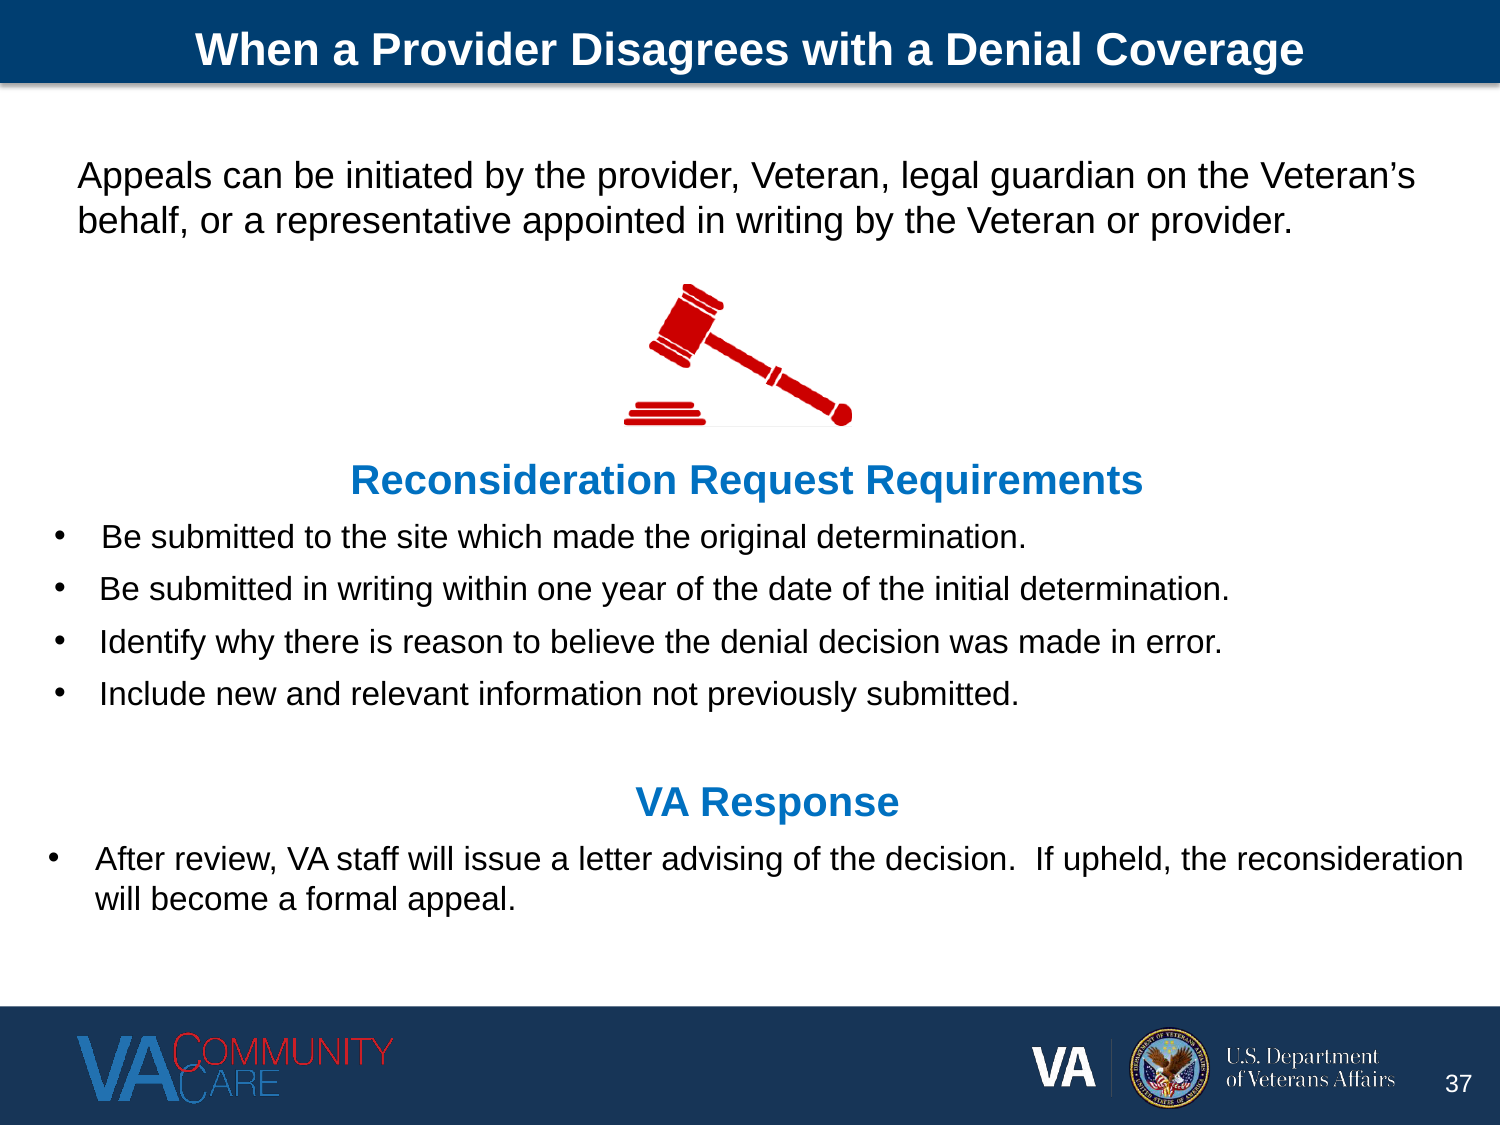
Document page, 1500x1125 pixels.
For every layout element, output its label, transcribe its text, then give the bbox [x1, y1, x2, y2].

picture [0, 83, 1500, 94]
text_box VA Response After review, VA staff will issue a letter advising of the decision. If upheld, the reconsideration will become a formal appeal. [48, 774, 1488, 975]
slide_number 37 [1440, 1067, 1490, 1112]
list Reconsideration Request Requirements Be submitted to the site which made the original determination. Be submitted in writing within one year of the date of the initial determination. Identify why there is reason to believe the denial decision was made in error. Include new and relevant information not previously submitted. [54, 399, 1432, 750]
title When a Provider Disagrees with a Denial Coverage [75, 0, 1425, 75]
picture [76, 1024, 394, 1121]
picture [624, 284, 852, 427]
picture [1031, 1027, 1395, 1109]
text_box Appeals can be initiated by the provider, Veteran, legal guardian on the Veteran’s behalf, or a representative appointed in writing by the Veteran or provider. [62, 143, 1463, 249]
